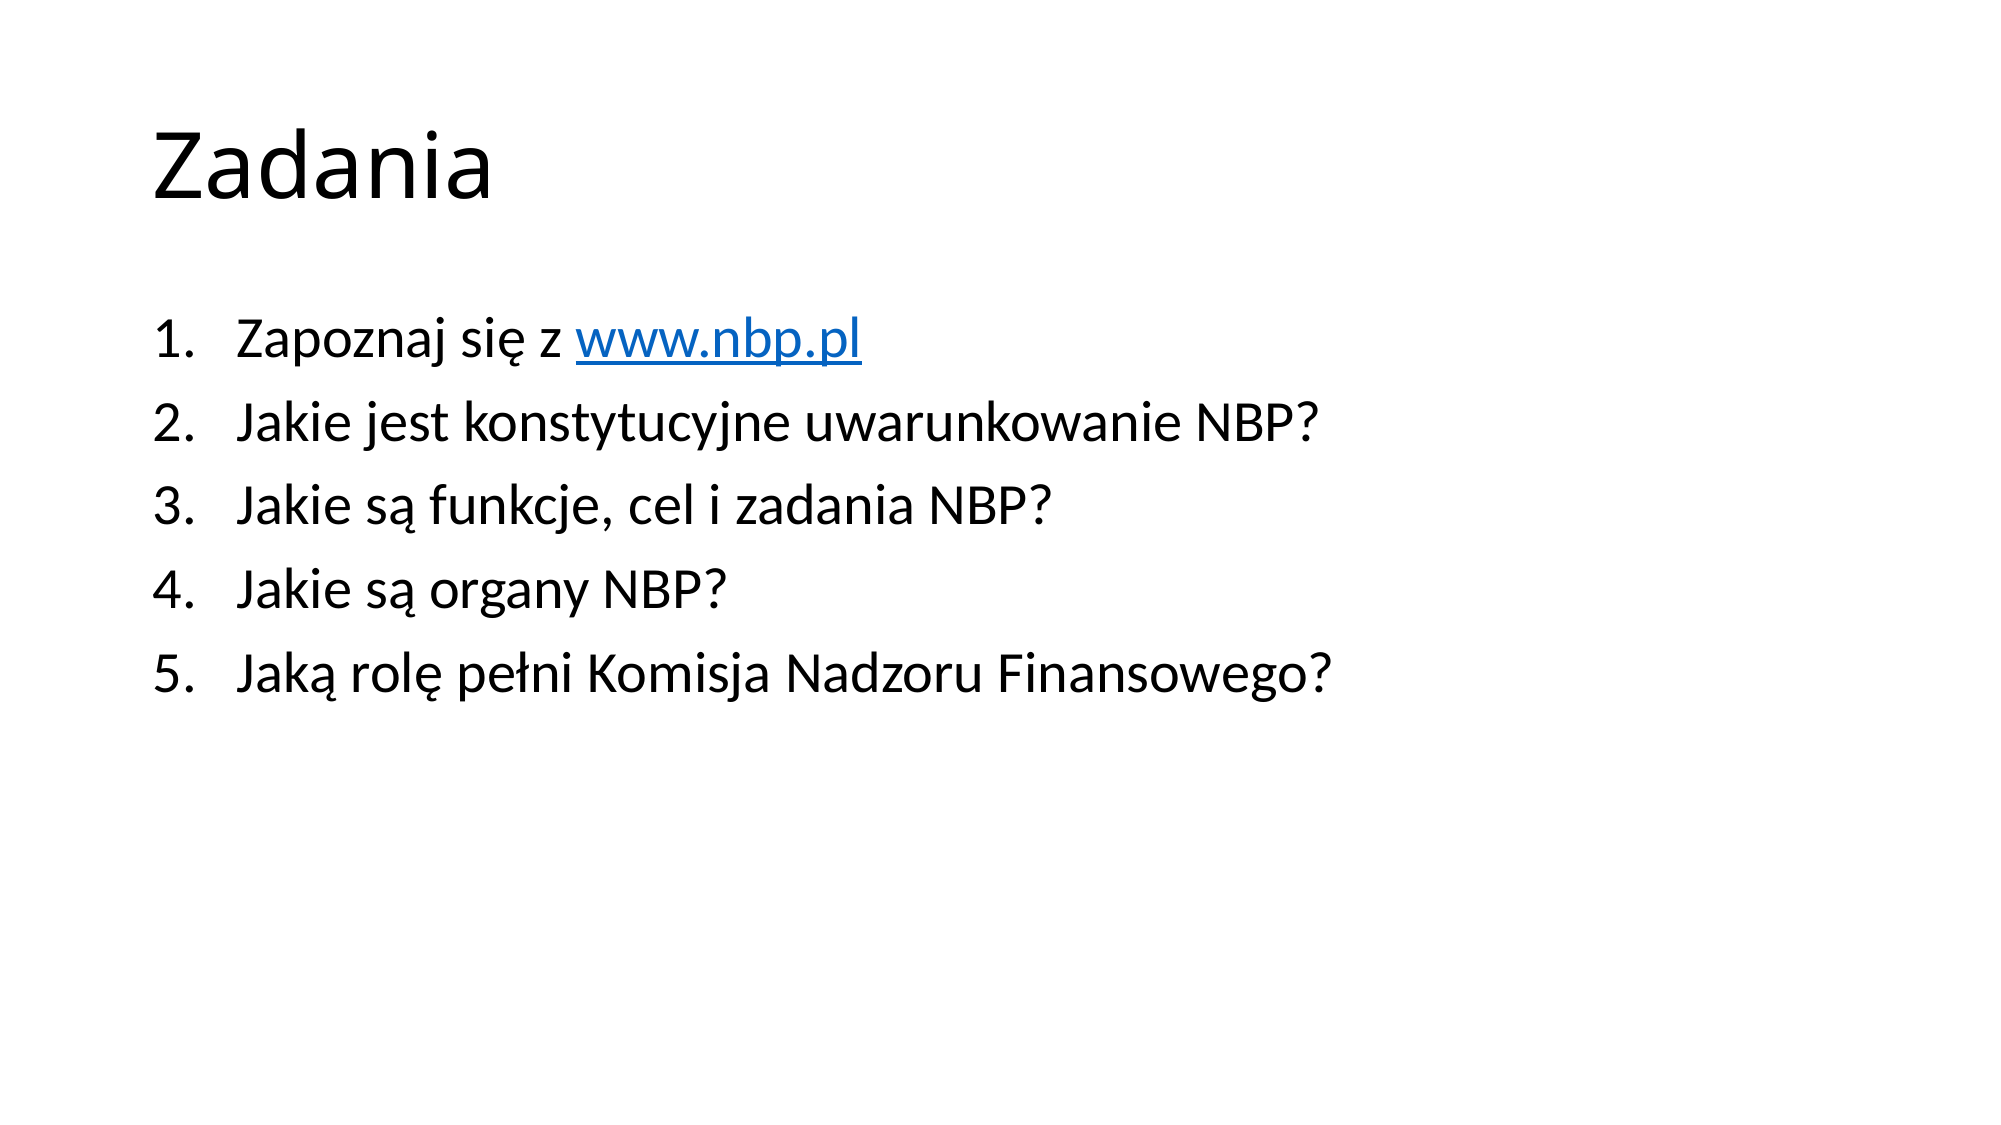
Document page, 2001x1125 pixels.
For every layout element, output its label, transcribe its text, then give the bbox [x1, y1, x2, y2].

list Zapoznaj się z www.nbp.pl Jakie jest konstytucyjne uwarunkowanie NBP? Jakie są funkcje, cel i zadania NBP? Jakie są organy NBP? Jaką rolę pełni Komisja Nadzoru Finansowego? [137, 299, 1863, 1014]
title Zadania [137, 59, 1863, 278]
